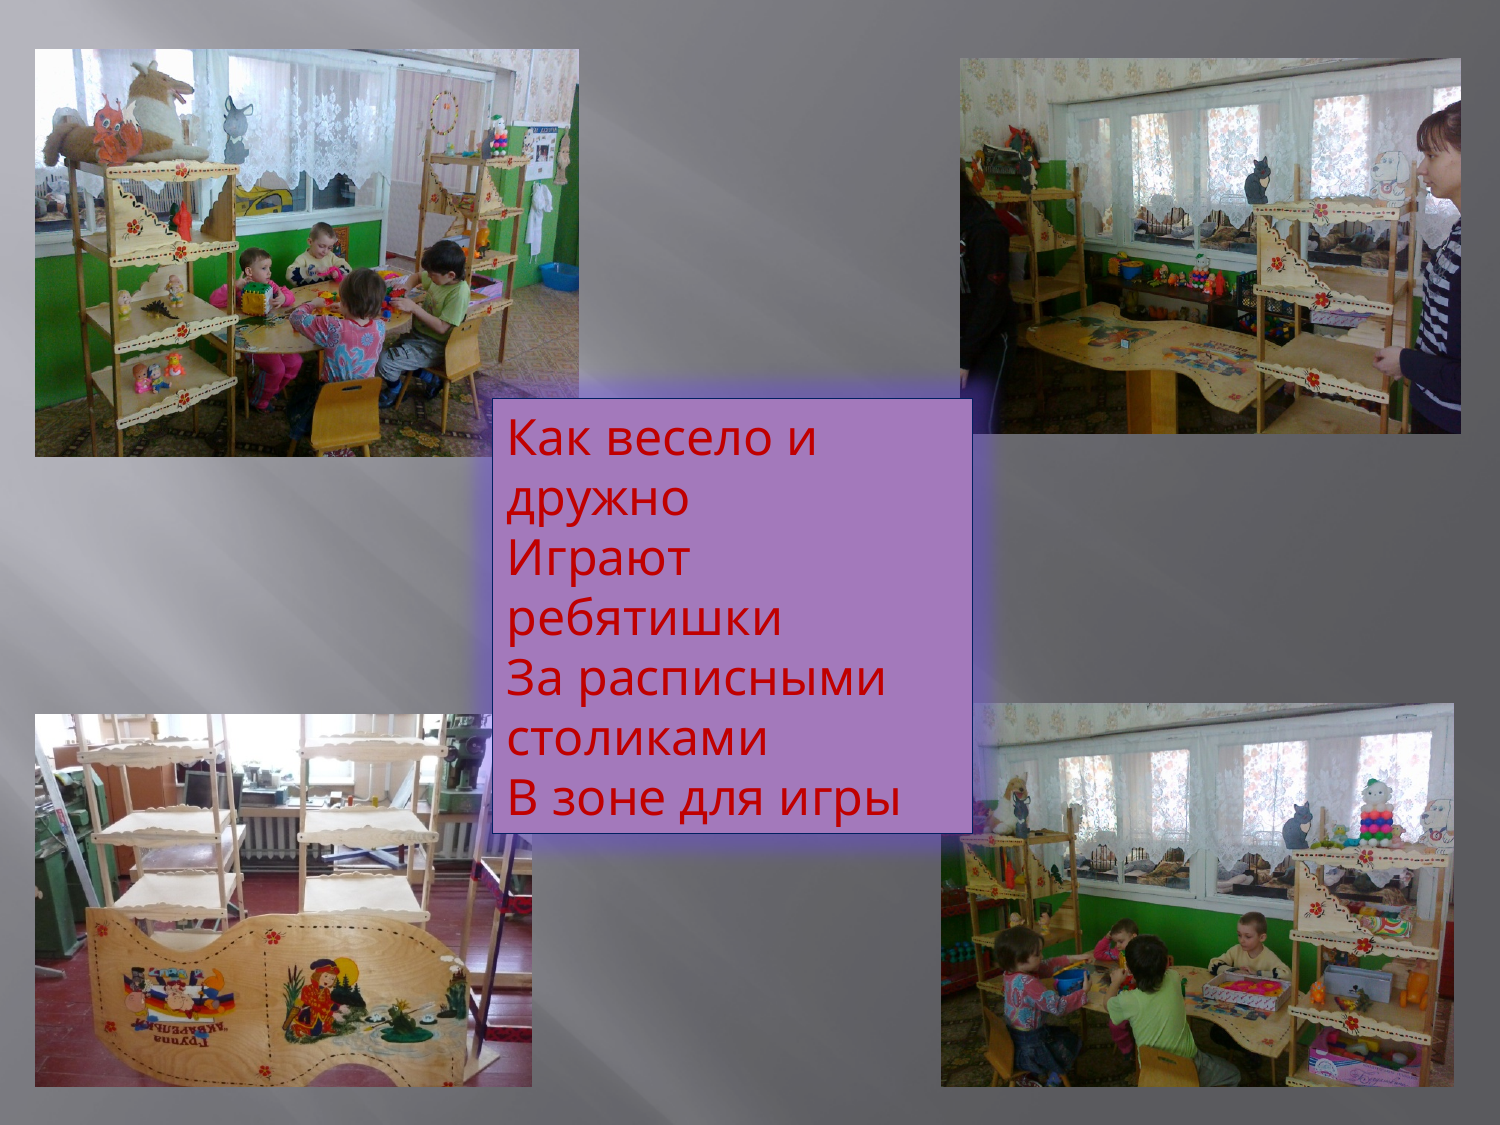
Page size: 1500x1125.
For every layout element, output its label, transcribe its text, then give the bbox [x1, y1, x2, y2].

picture [34, 49, 579, 458]
picture [34, 714, 532, 1088]
picture [941, 702, 1454, 1088]
text_box Как весело и дружно Играют ребятишки За расписными столиками В зоне для игры [492, 398, 973, 834]
picture [960, 58, 1462, 434]
